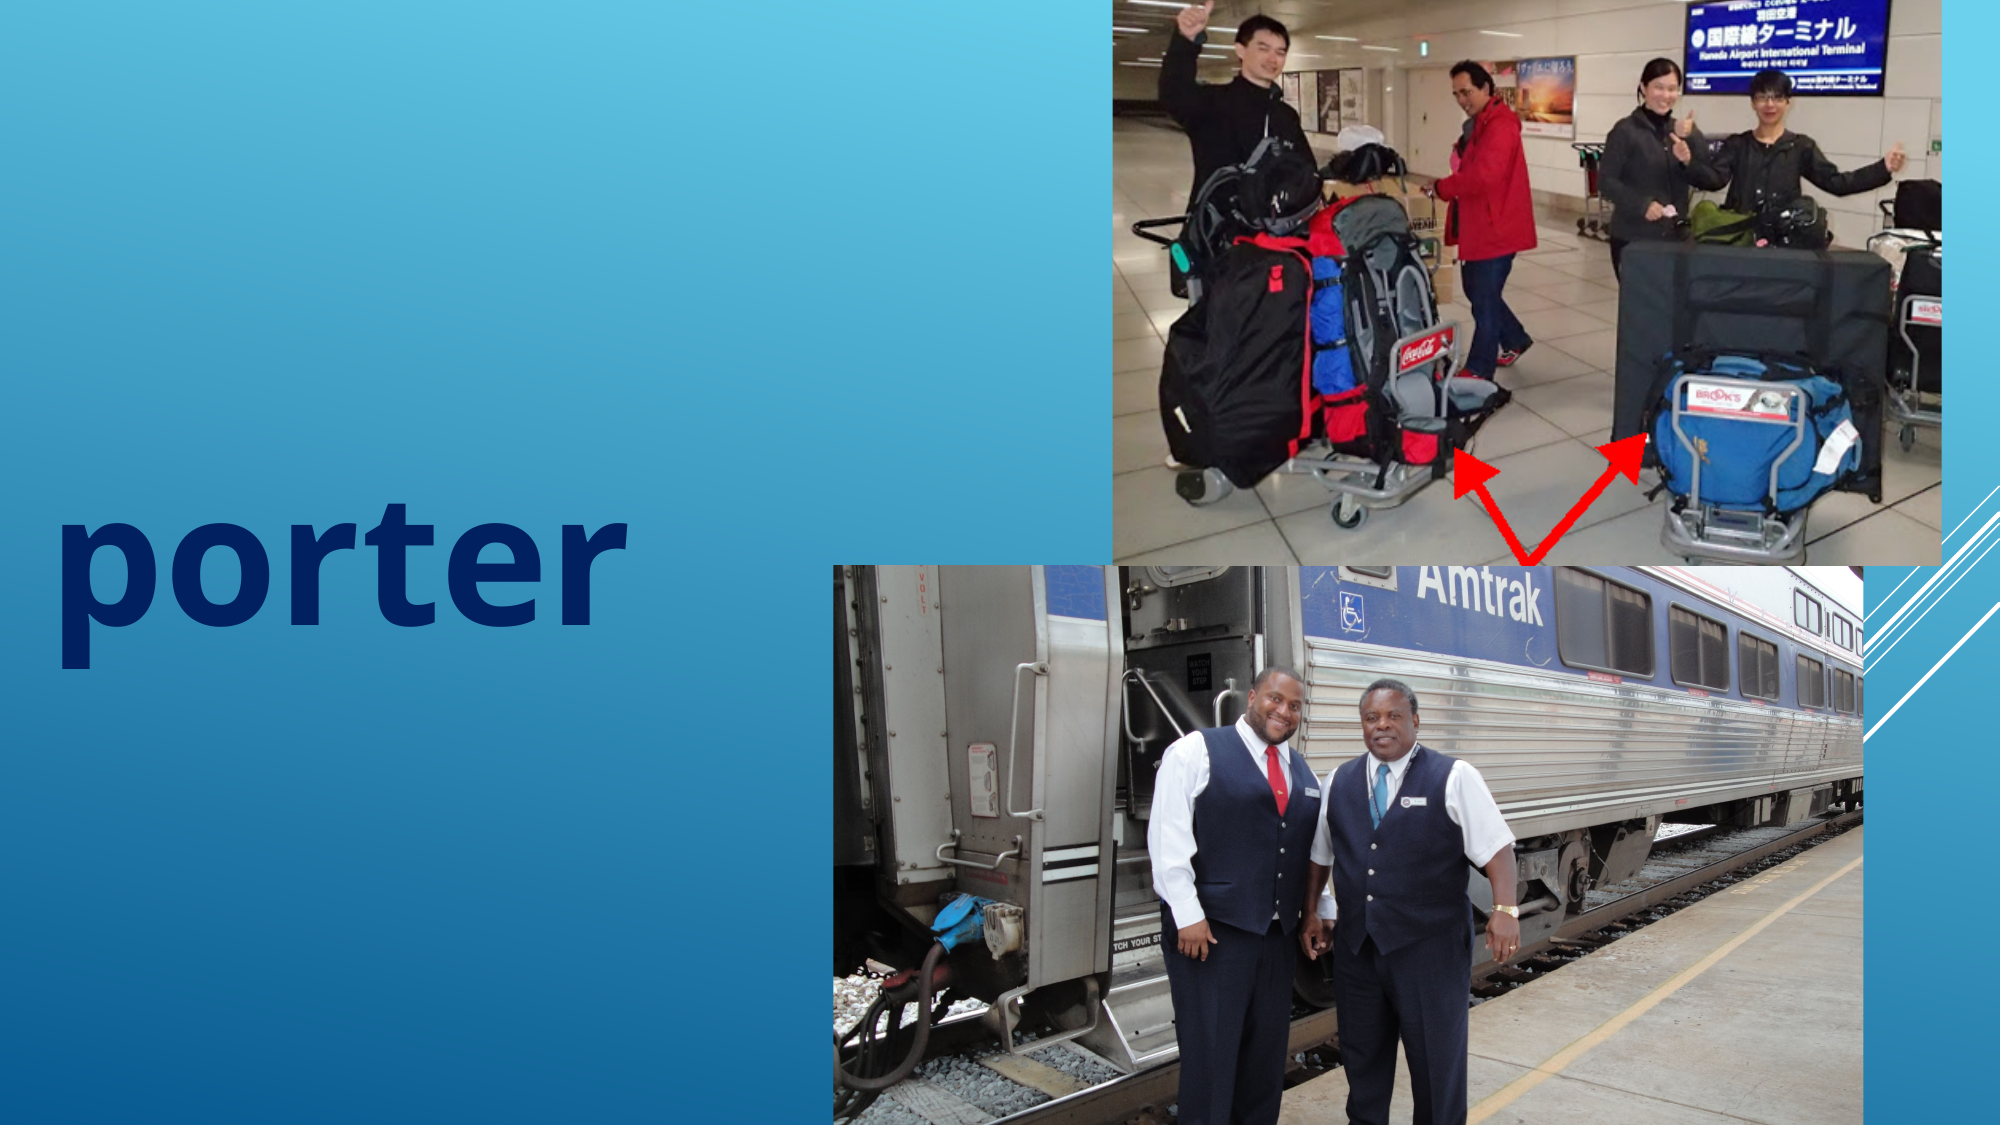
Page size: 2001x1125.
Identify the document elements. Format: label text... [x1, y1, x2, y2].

picture [832, 0, 1942, 1125]
list porter [33, 434, 936, 677]
